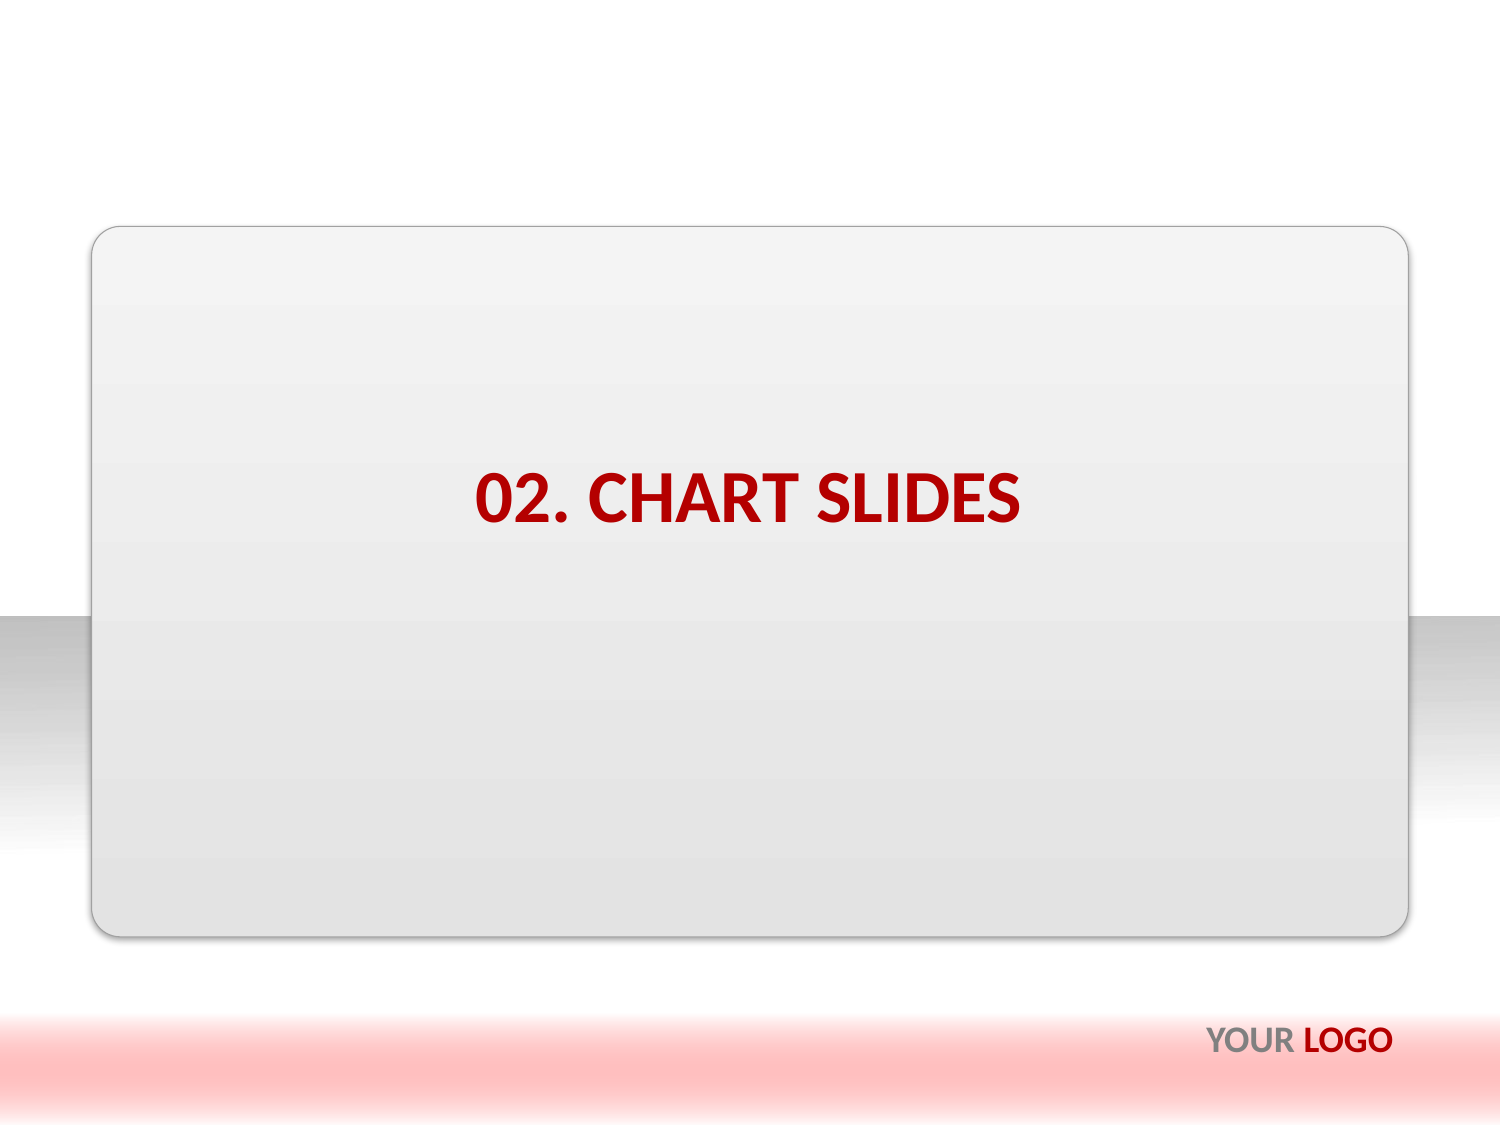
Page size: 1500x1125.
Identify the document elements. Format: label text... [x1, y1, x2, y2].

list 02. CHART SLIDES [135, 440, 1362, 559]
text_box YOUR LOGO [74, 1007, 1409, 1090]
picture [0, 0, 1500, 1021]
